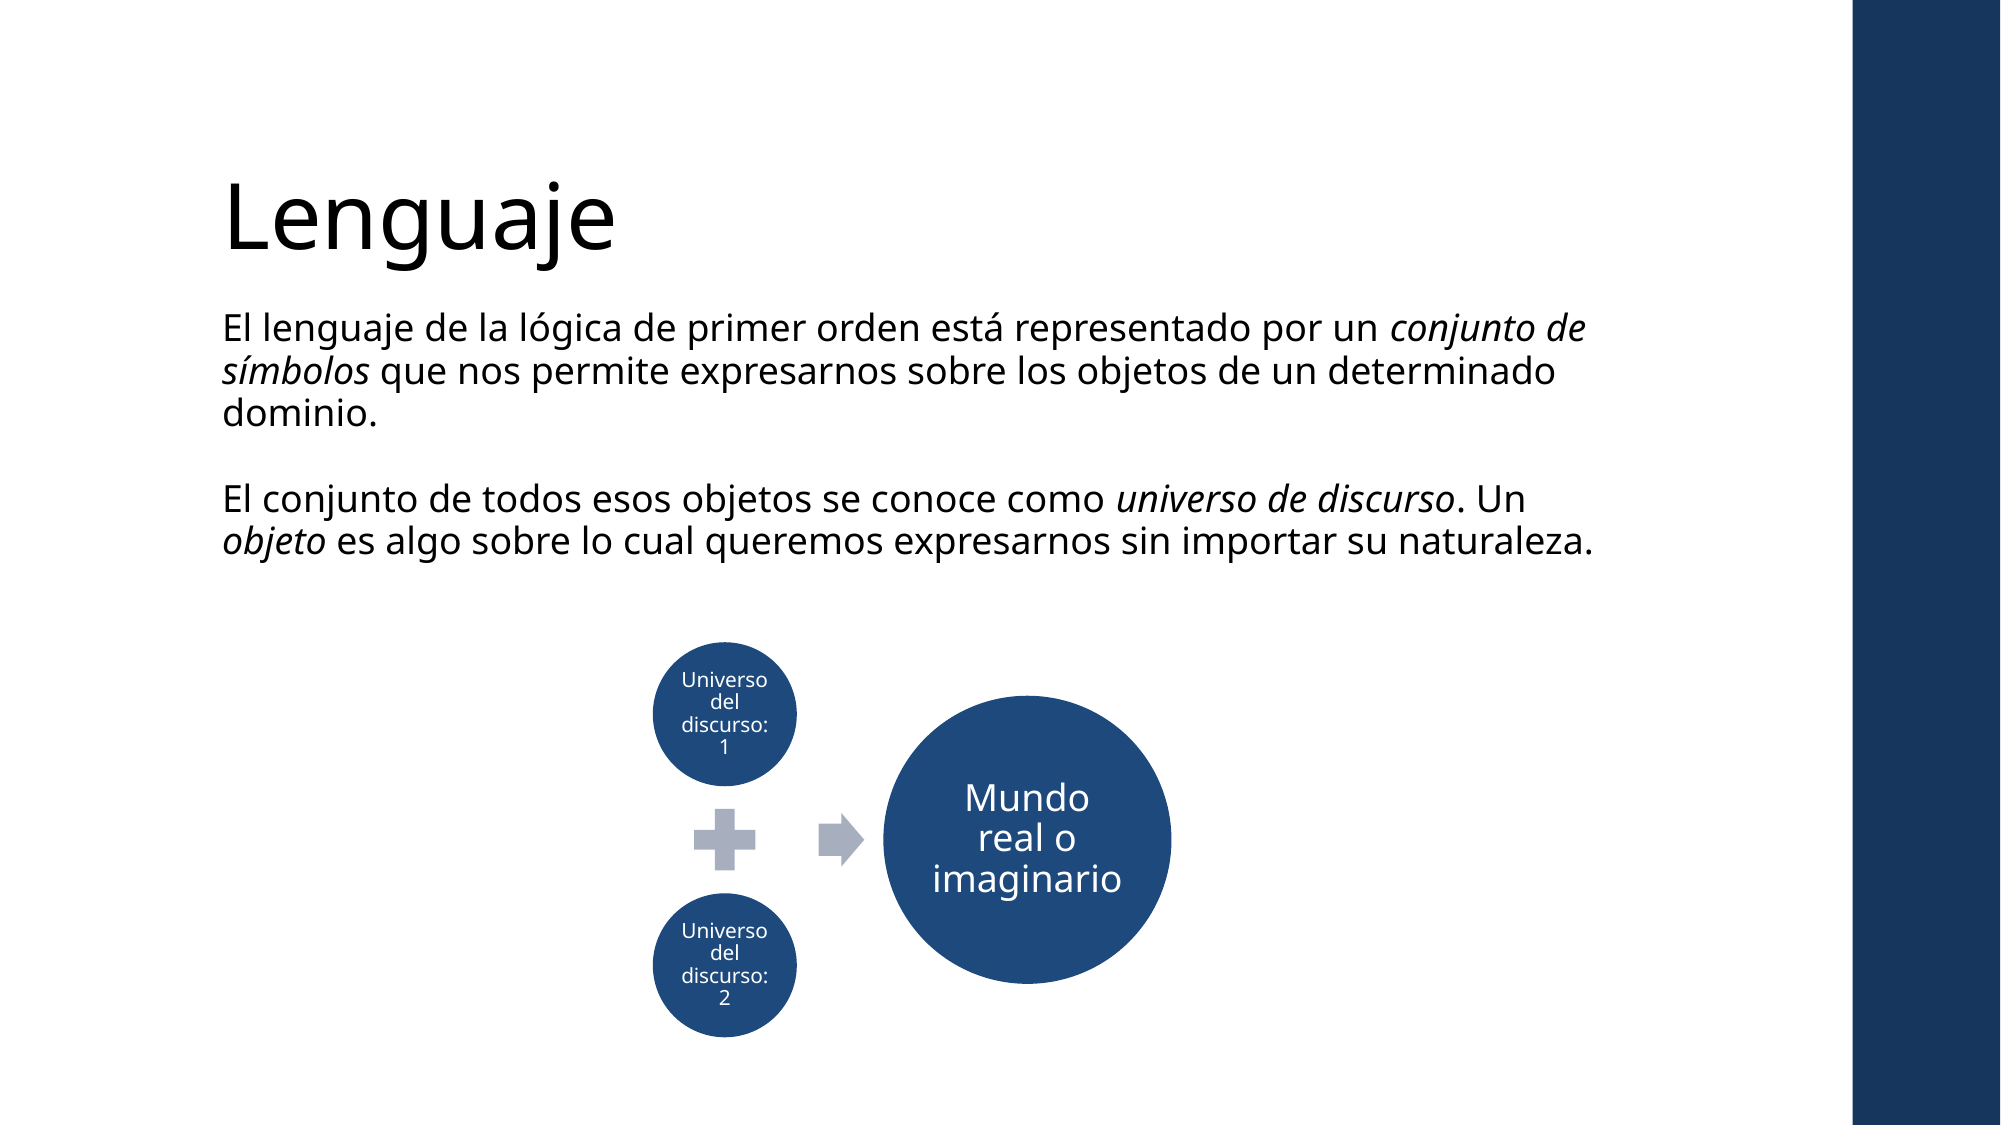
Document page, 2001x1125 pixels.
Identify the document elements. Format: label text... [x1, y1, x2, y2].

text_box Lenguaje [206, 60, 1797, 278]
text_box Universo del discurso: 2 [652, 893, 797, 1038]
text_box Mundo real o imaginario [883, 695, 1172, 984]
text_box El lenguaje de la lógica de primer orden está representado por un conjunto de símbolos que nos permite expresarnos sobre los objetos de un determinado dominio. El conjunto de todos esos objetos se conoce como universo de discurso. Un objeto es algo sobre lo cual queremos expresarnos sin importar su naturaleza. [206, 299, 1617, 1014]
text_box [694, 808, 756, 871]
text_box Universo del discurso: 1 [652, 642, 797, 787]
text_box [818, 813, 865, 867]
